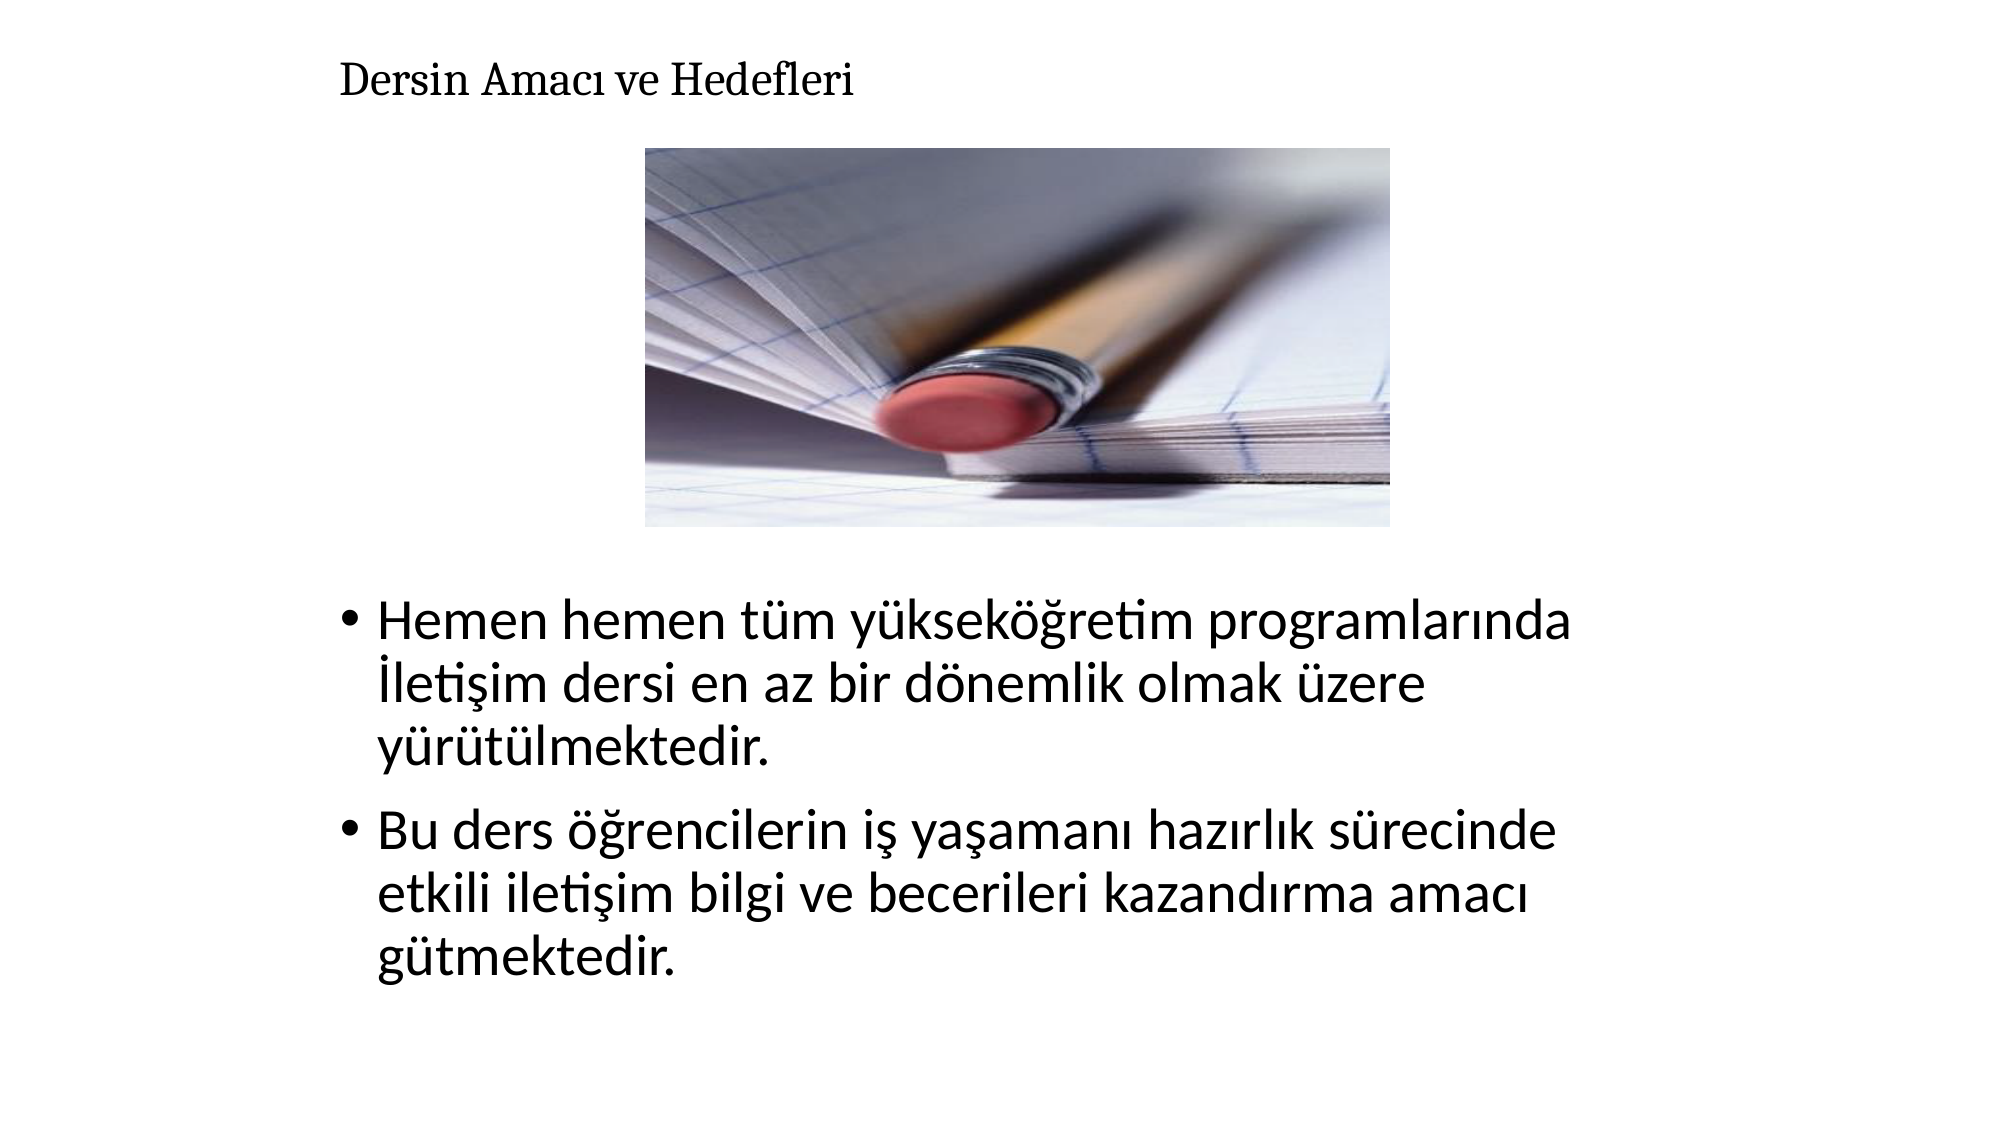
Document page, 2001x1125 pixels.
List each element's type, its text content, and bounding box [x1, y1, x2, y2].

list Hemen hemen tüm yükseköğretim programlarında İletişim dersi en az bir dönemlik olmak üzere yürütülmektedir. Bu ders öğrencilerin iş yaşamanı hazırlık sürecinde etkili iletişim bilgi ve becerileri kazandırma amacı gütmektedir. [324, 491, 1675, 1005]
picture [645, 148, 1390, 528]
title Dersin Amacı ve Hedefleri [324, 45, 1675, 173]
